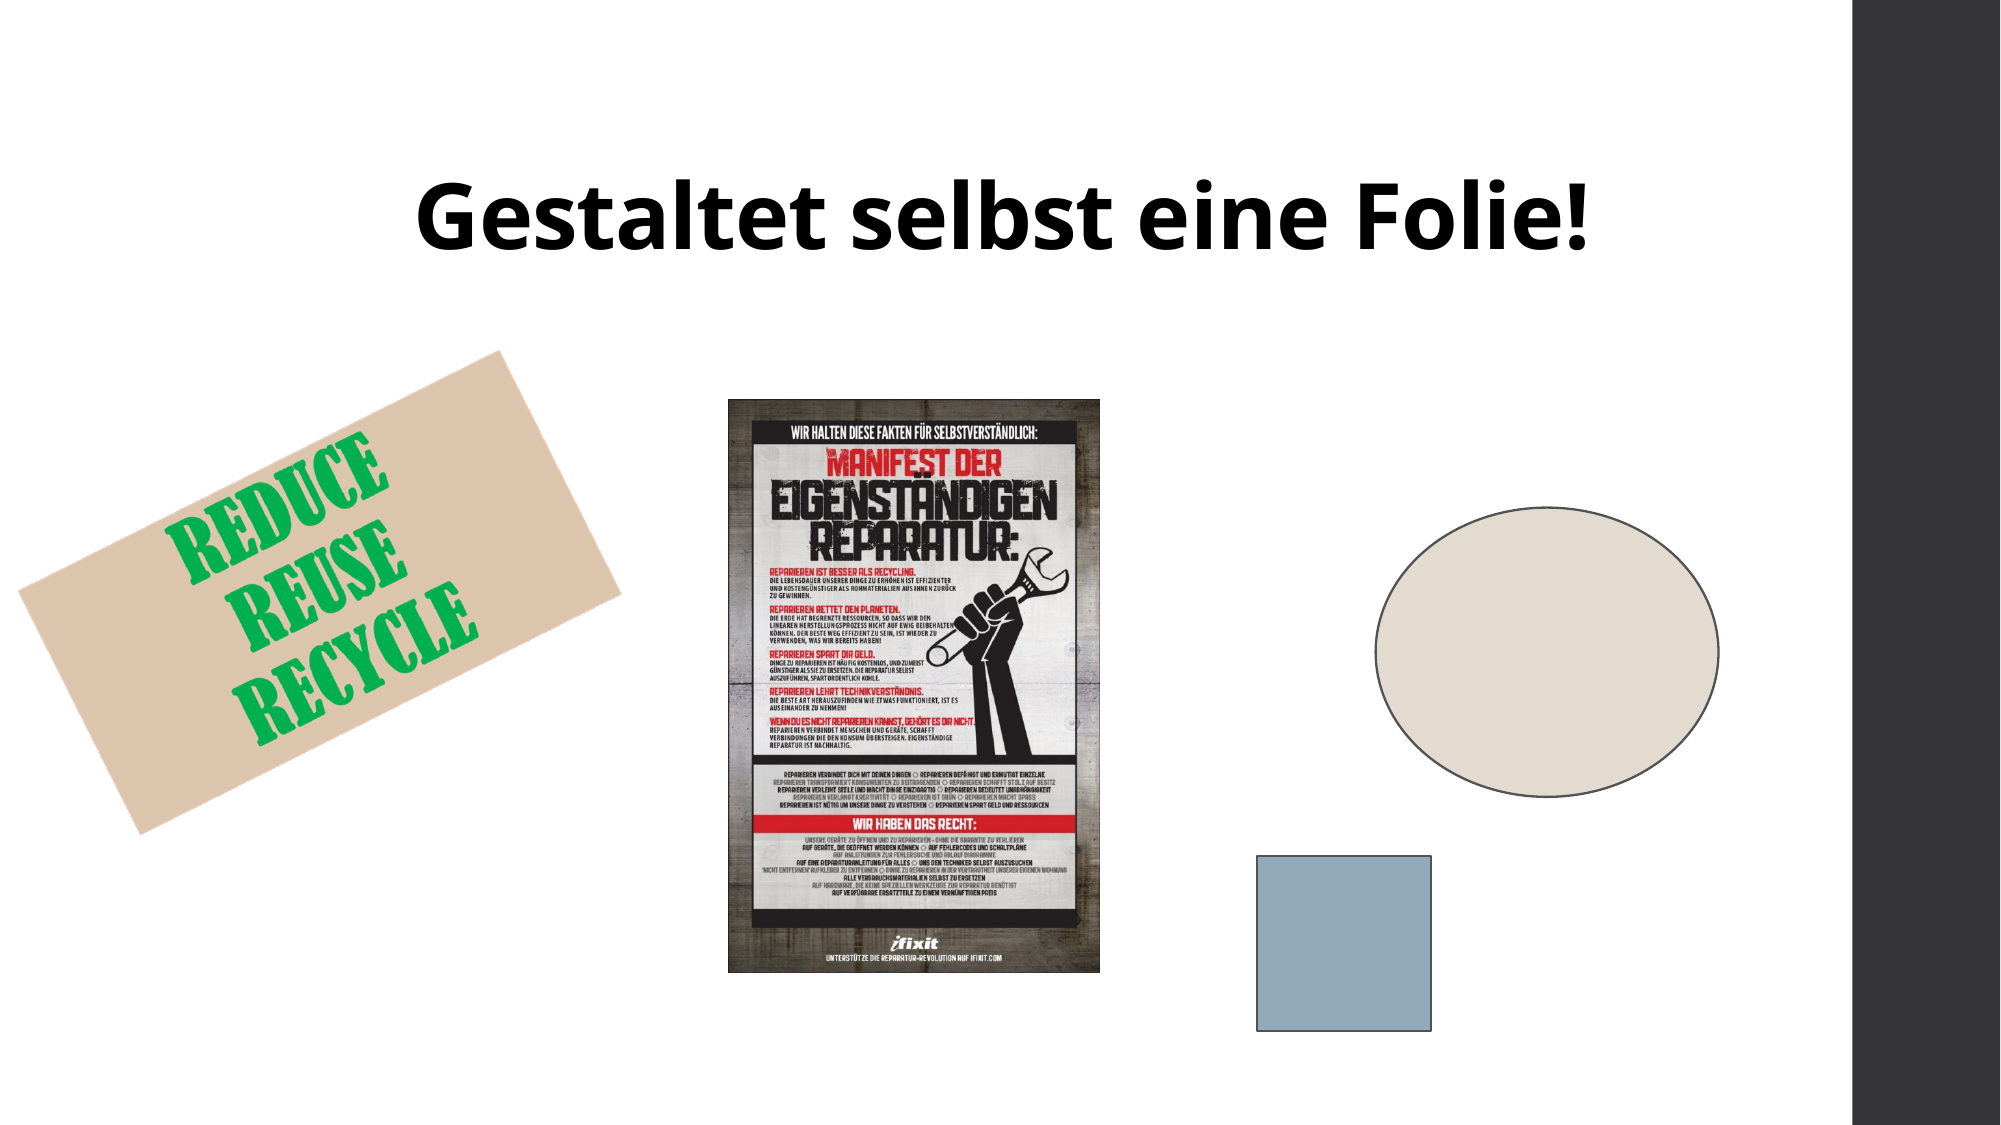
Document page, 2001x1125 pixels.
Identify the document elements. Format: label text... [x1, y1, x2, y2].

picture [17, 349, 622, 836]
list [728, 399, 1100, 973]
text_box [1374, 506, 1720, 799]
text_box [1256, 855, 1432, 1032]
title Gestaltet selbst eine Folie! [206, 60, 1797, 278]
